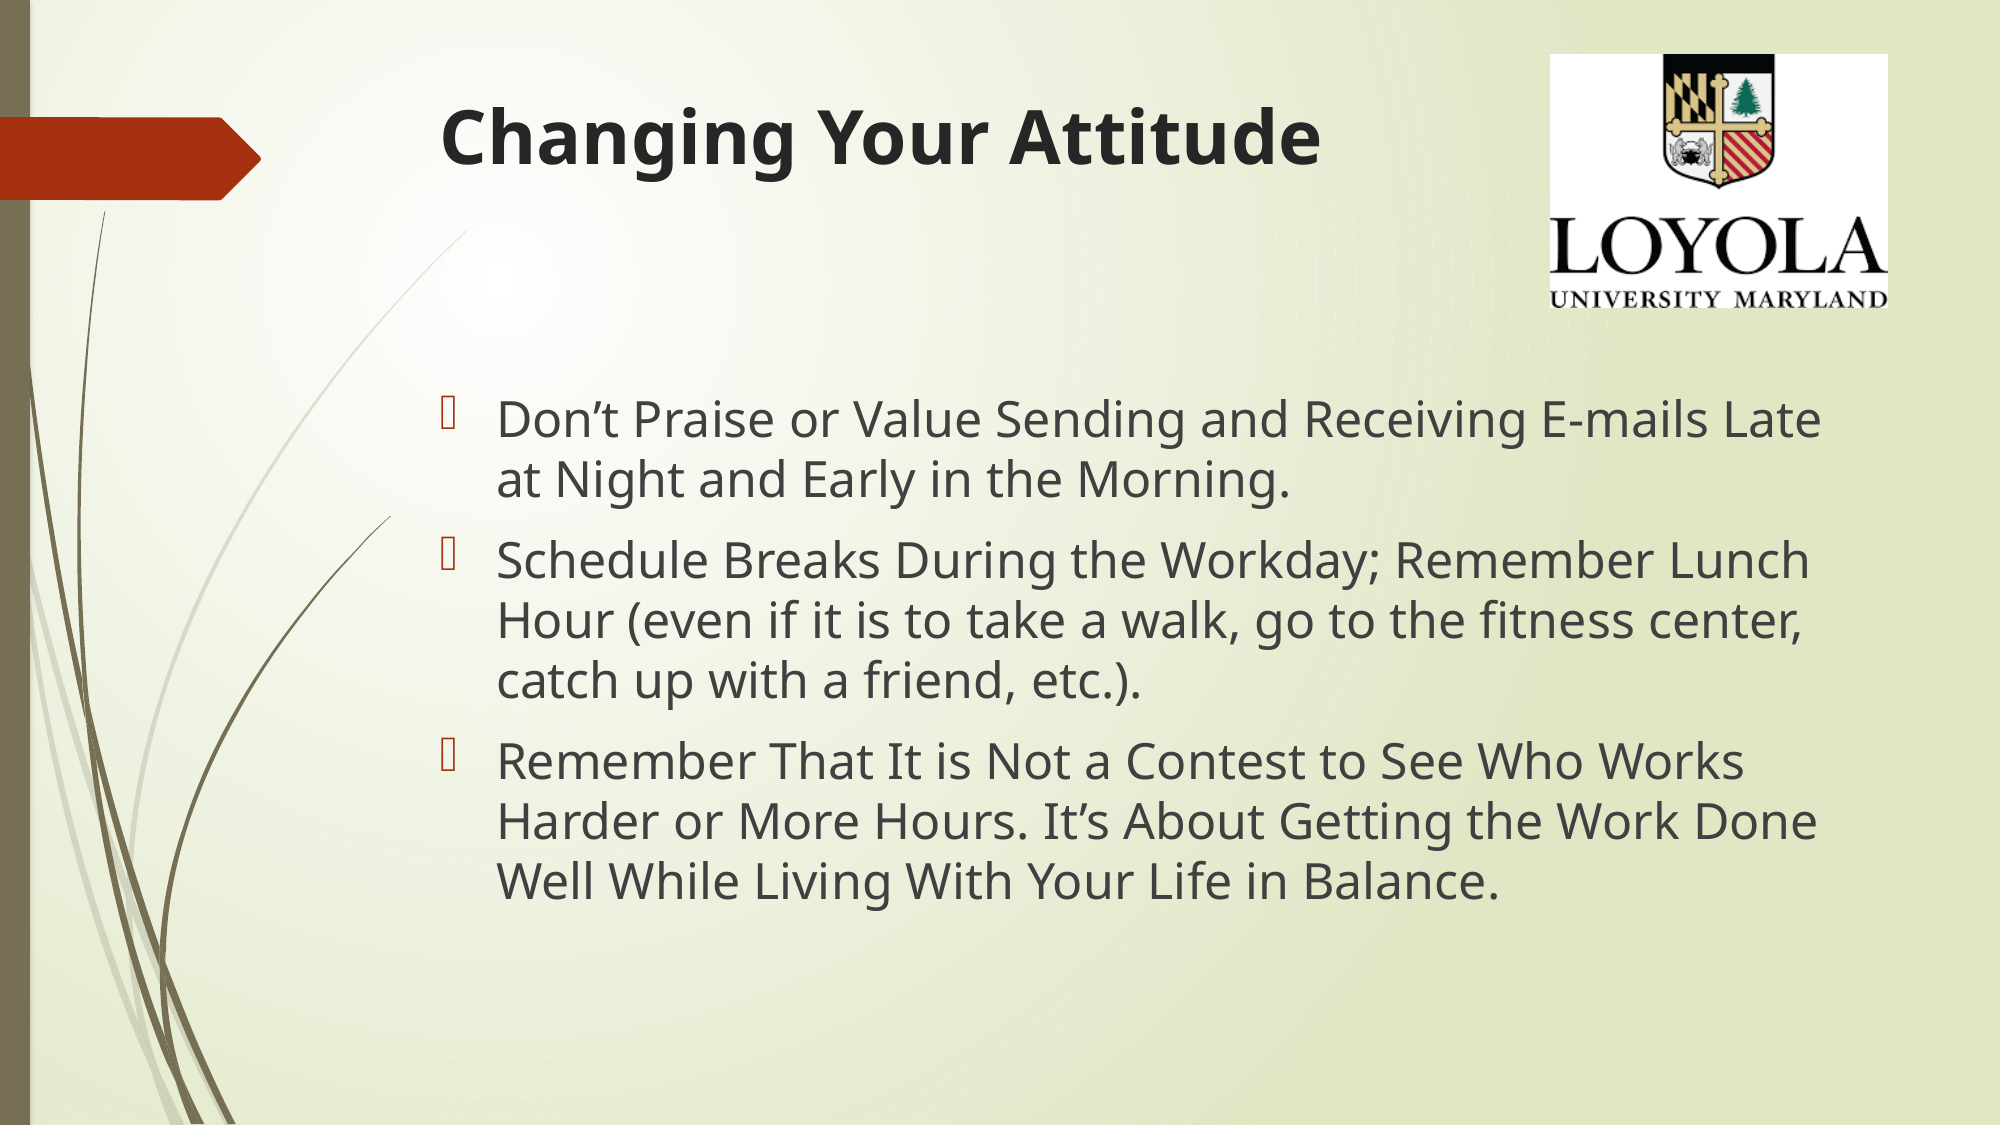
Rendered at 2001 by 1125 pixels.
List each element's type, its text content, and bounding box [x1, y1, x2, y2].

picture [1550, 53, 1888, 309]
list Don’t Praise or Value Sending and Receiving E-mails Late at Night and Early in the Morning. Schedule Breaks During the Workday; Remember Lunch Hour (even if it is to take a walk, go to the fitness center, catch up with a friend, etc.). Remember That It is Not a Contest to See Who Works Harder or More Hours. It’s About Getting the Work Done Well While Living With Your Life in Balance. [424, 379, 1888, 970]
title Changing Your Attitude [424, 82, 1515, 308]
